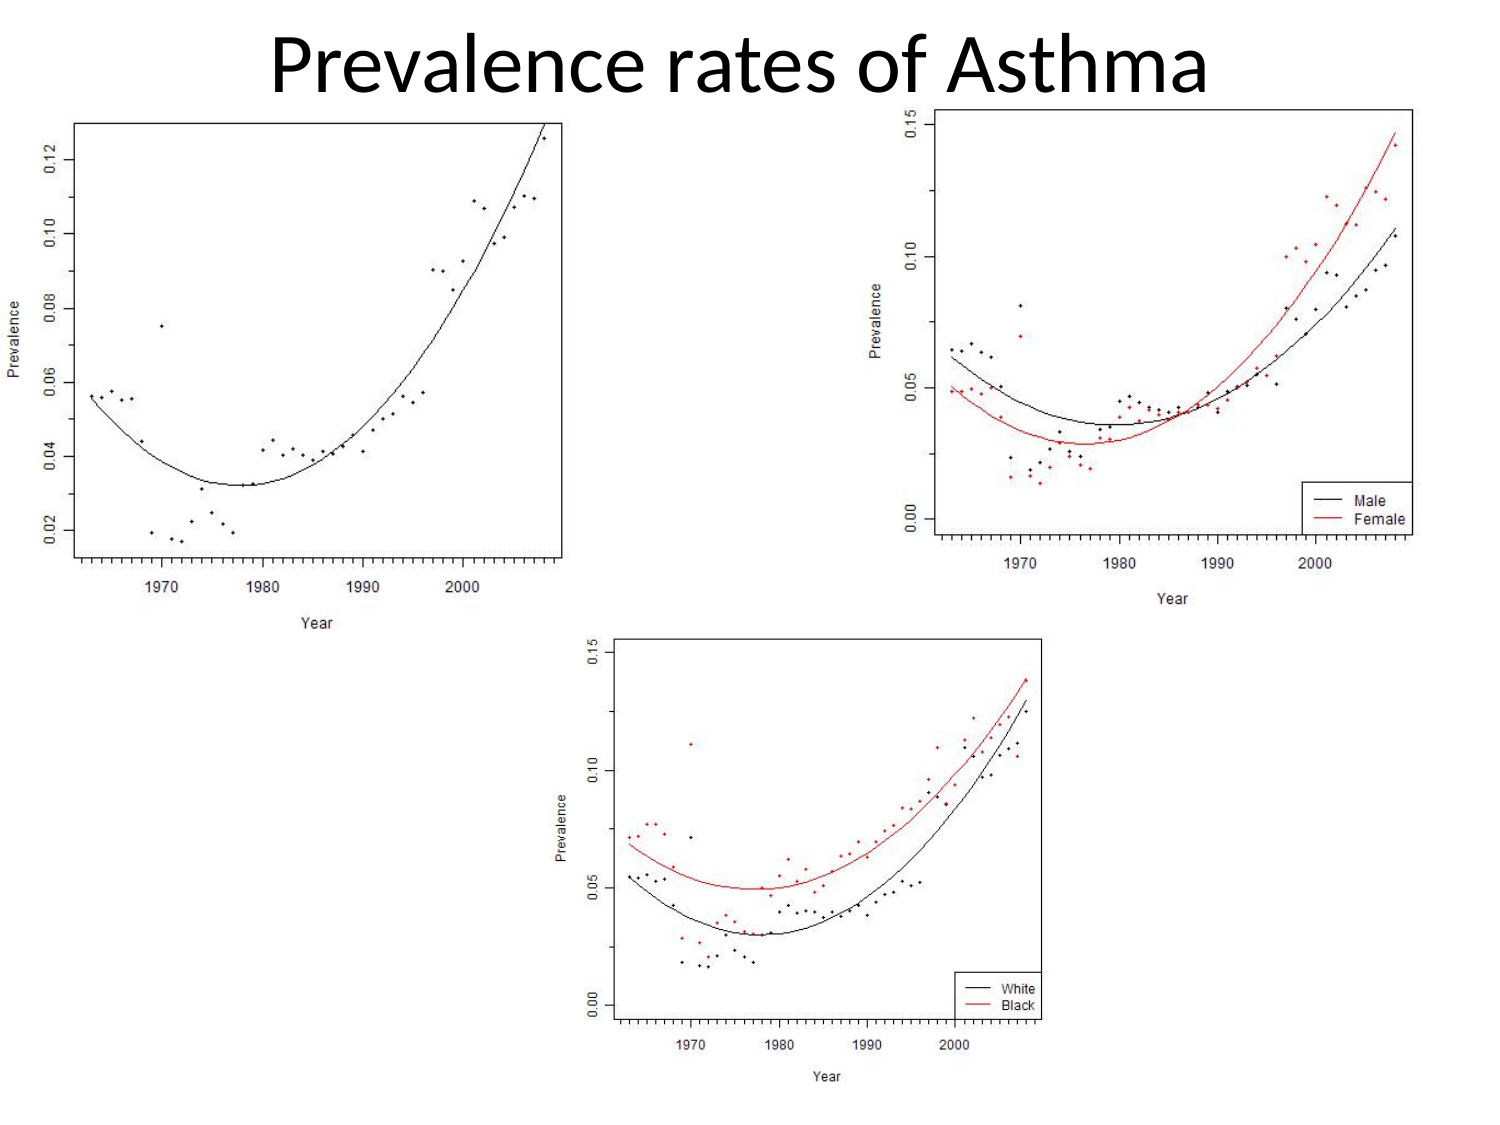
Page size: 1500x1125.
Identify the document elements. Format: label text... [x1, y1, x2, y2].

picture [549, 37, 1451, 1101]
title Prevalence rates of Asthma [75, 0, 1425, 118]
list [0, 49, 601, 651]
